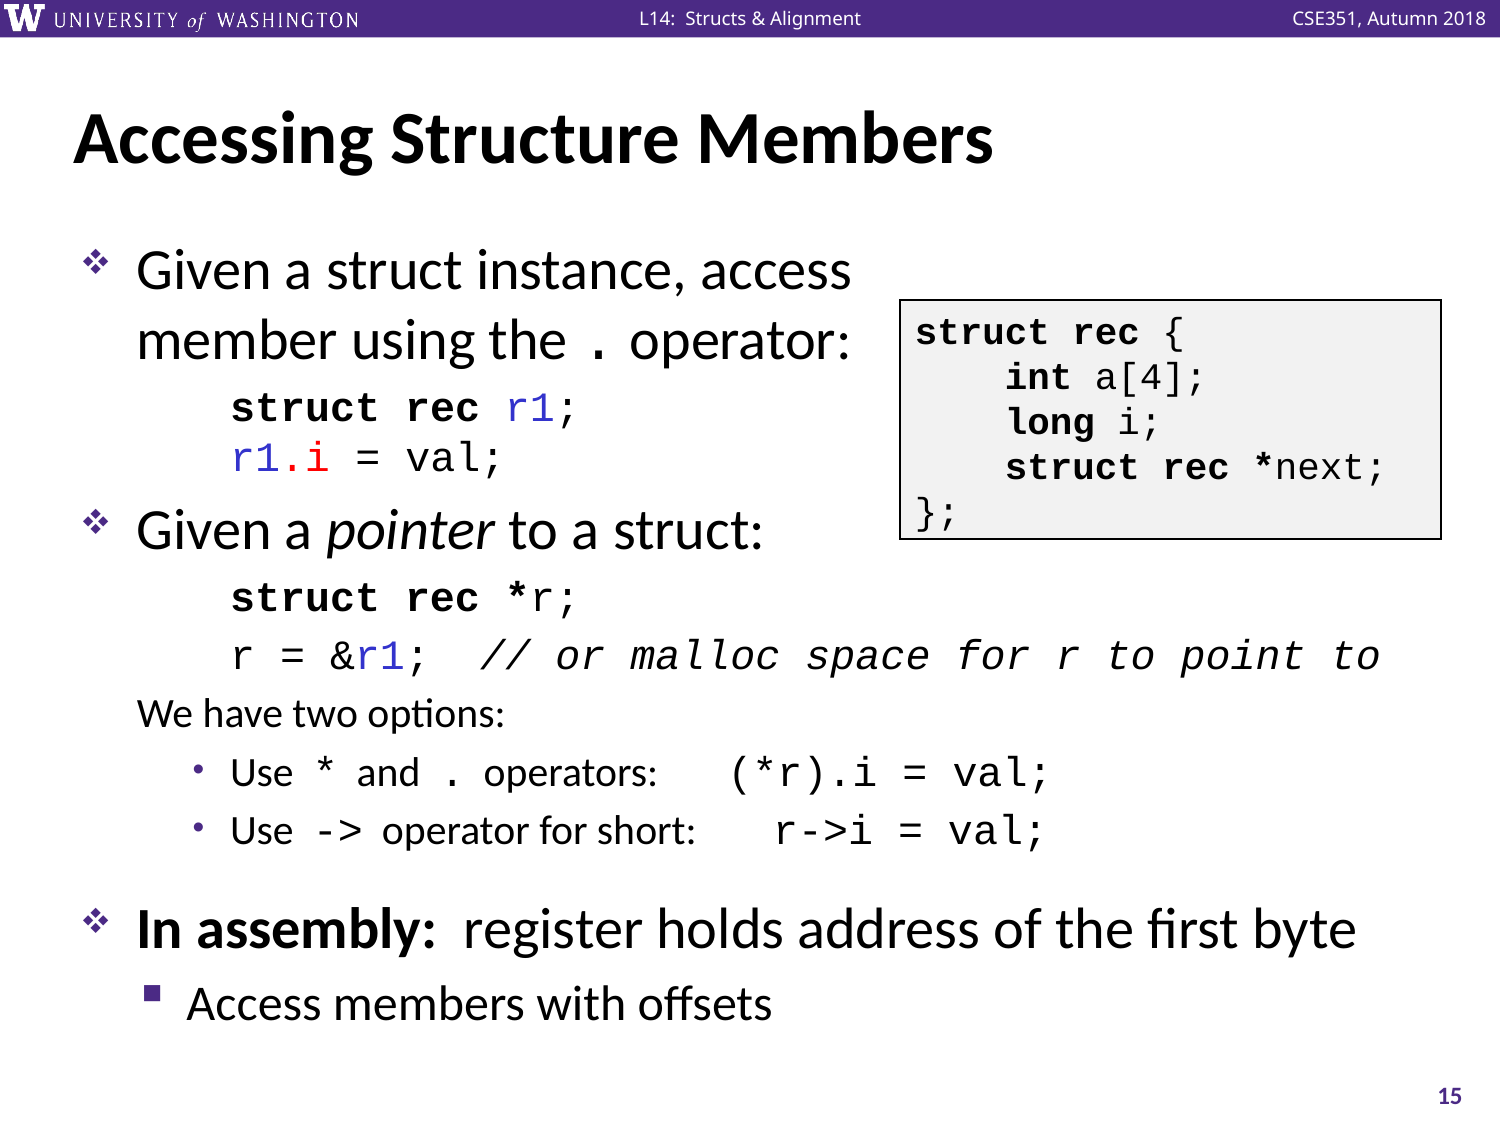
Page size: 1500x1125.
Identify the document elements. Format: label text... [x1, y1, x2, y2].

title Accessing Structure Members [58, 71, 1438, 197]
list Given a struct instance, access member using the . operator: struct rec r1; r1.i = val; Given a pointer to a struct: struct rec *r; r = &r1; // or malloc space for r to point to We have two options: Use * and . operators: (*r).i = val; Use -> operator for short: r->i = val; In assembly: register holds address of the first byte Access members with offsets [64, 223, 1438, 1063]
picture [4, 4, 358, 32]
slide_number 15 [1400, 1065, 1500, 1125]
text_box struct rec { int a[4]; long i; struct rec *next; }; [899, 299, 1441, 540]
